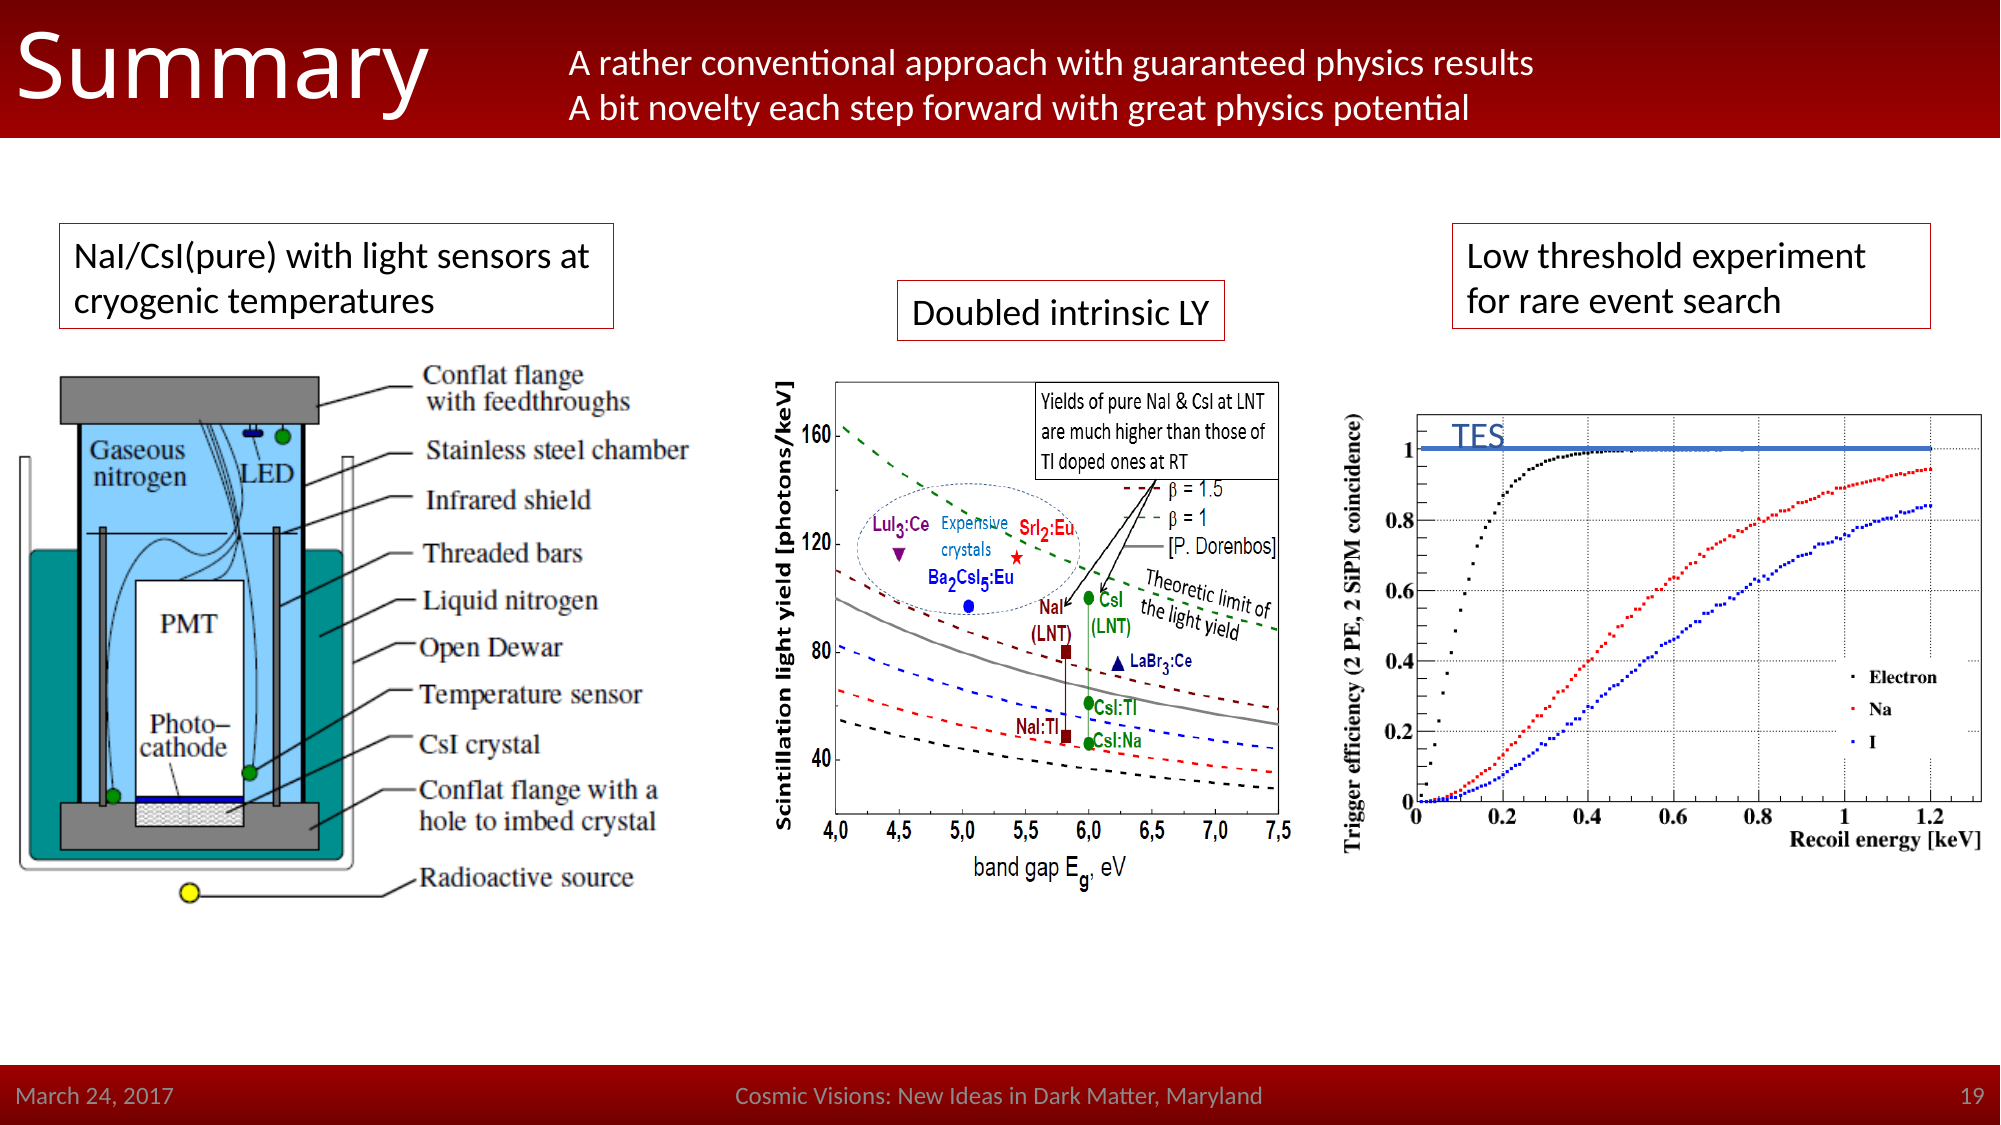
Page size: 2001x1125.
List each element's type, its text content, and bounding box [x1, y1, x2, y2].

text_box Low threshold experiment for rare event search [1452, 223, 1931, 329]
text_box A rather conventional approach with guaranteed physics results A bit novelty each step forward with great physics potential [553, 31, 1551, 136]
footer Cosmic Visions: New Ideas in Dark Matter, Maryland [547, 1065, 1452, 1125]
picture [772, 373, 1292, 892]
title Summary [0, 0, 2000, 138]
text_box NaI/CsI(pure) with light sensors at cryogenic temperatures [59, 223, 614, 329]
text_box Doubled intrinsic LY [897, 280, 1225, 341]
picture [1338, 409, 1986, 857]
picture [7, 353, 700, 912]
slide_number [0, 1065, 547, 1125]
text_box TES [1436, 403, 1521, 409]
slide_number 19 [1452, 1065, 2000, 1125]
